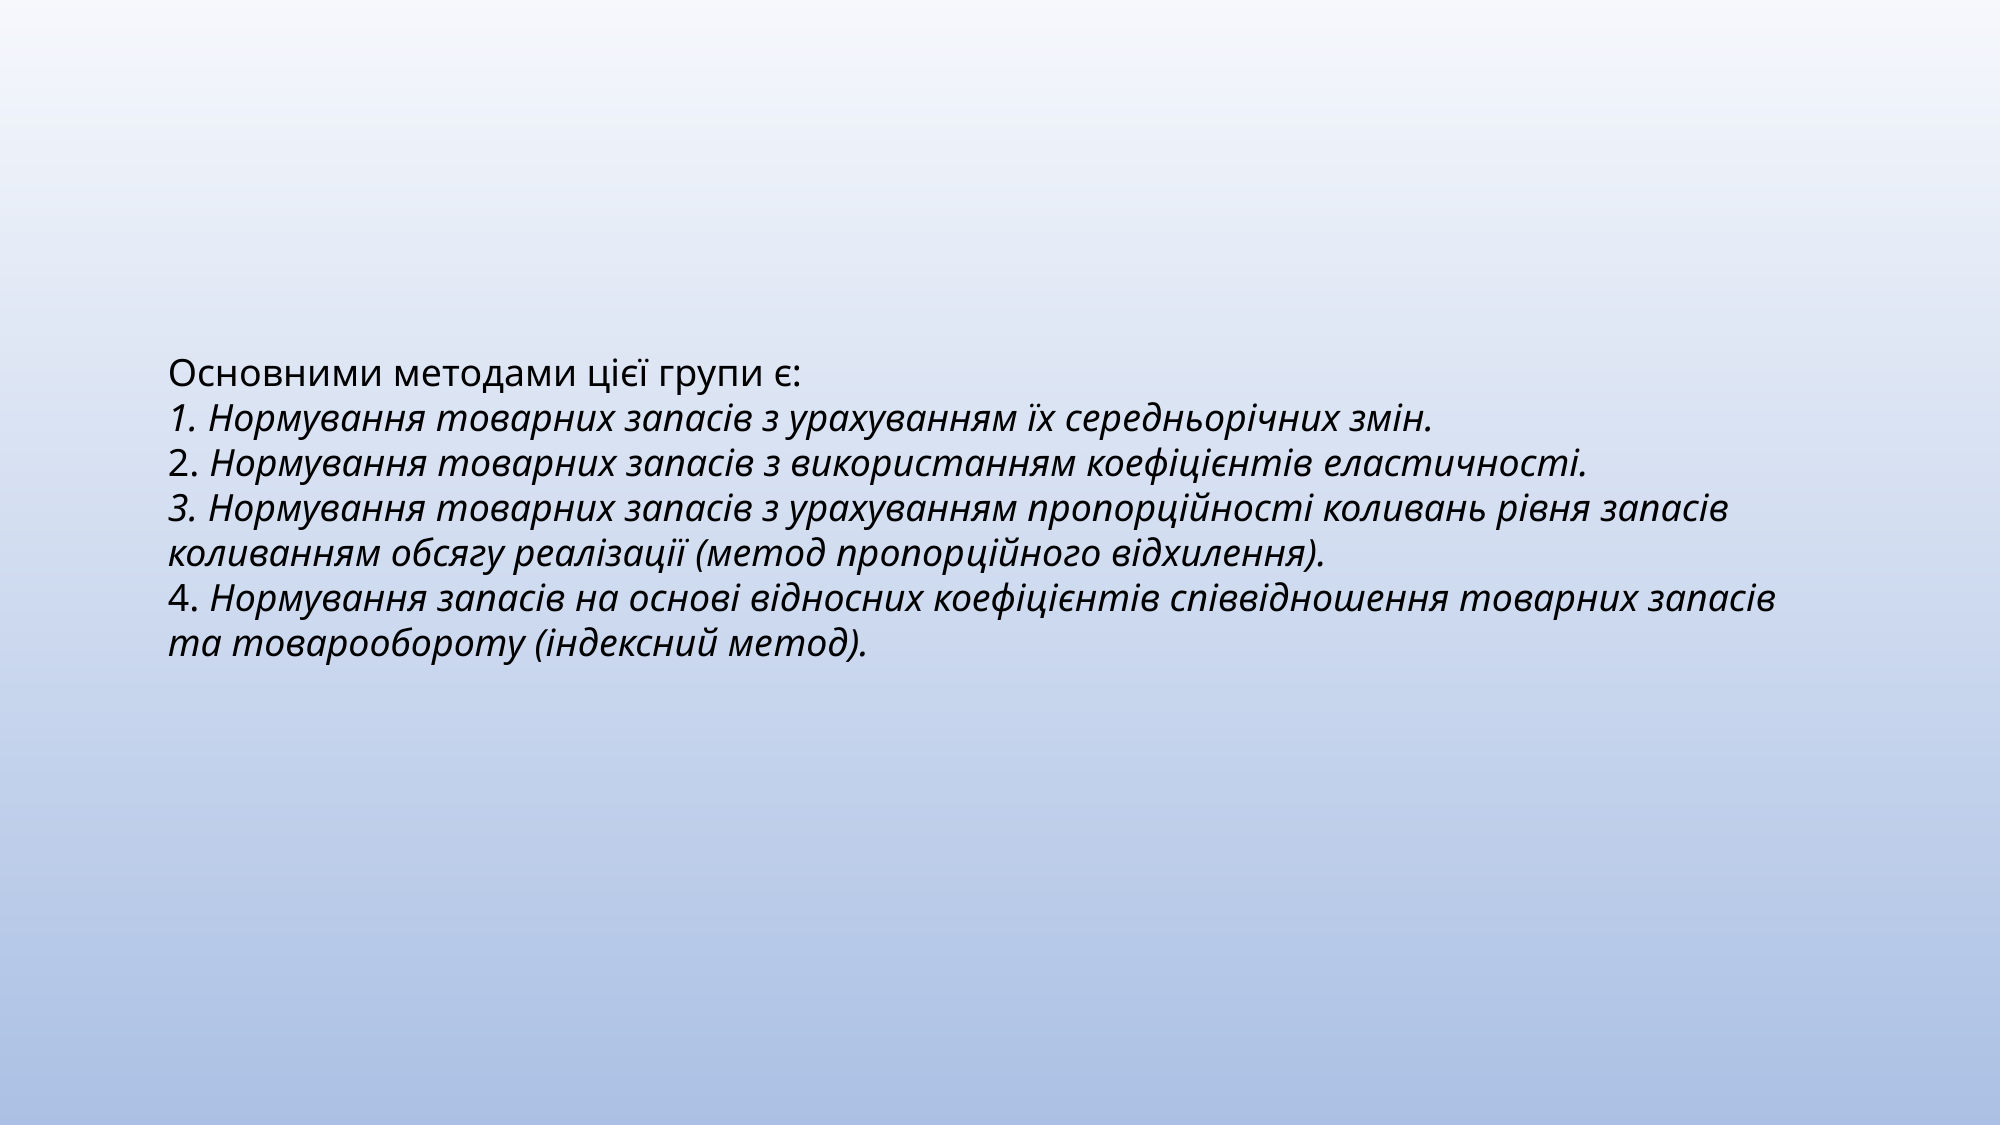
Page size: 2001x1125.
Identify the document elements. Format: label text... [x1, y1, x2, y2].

text_box Основними методами цієї групи є: 1. Нормування товарних запасів з урахуванням їх середньорічних змін. 2. Нормування товарних запасів з використанням коефіцієнтів еластичності. 3. Нормування товарних запасів з урахуванням пропорційності коливань рівня запасів коливанням обсягу реалізації (метод пропорційного відхилення). 4. Нормування запасів на основі відносних коефіцієнтів співвідношення товарних запасів та товарообороту (індексний метод). [153, 341, 1807, 672]
